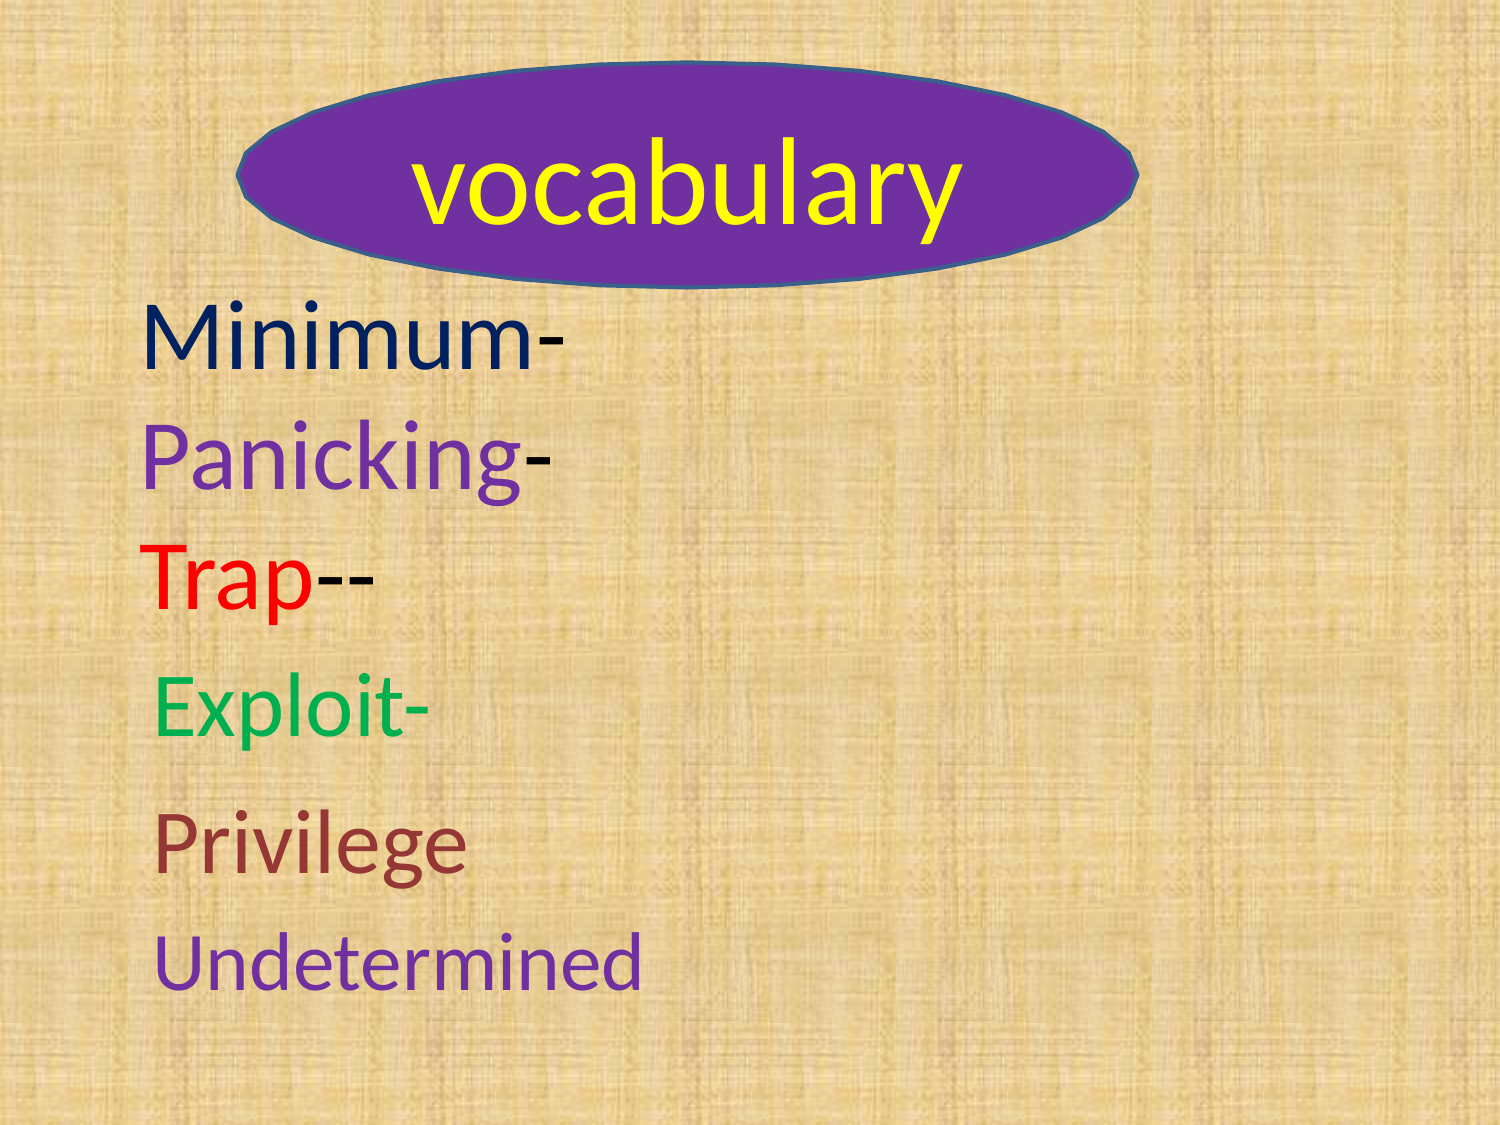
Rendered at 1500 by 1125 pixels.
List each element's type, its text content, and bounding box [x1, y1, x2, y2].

text_box vocabulary [235, 60, 1140, 290]
picture [0, 0, 1500, 1125]
text_box Undetermined [137, 900, 729, 1015]
text_box Privilege [137, 774, 613, 900]
text_box Minimum- Panicking- Trap-- [125, 262, 900, 638]
text_box Exploit- [137, 637, 588, 763]
